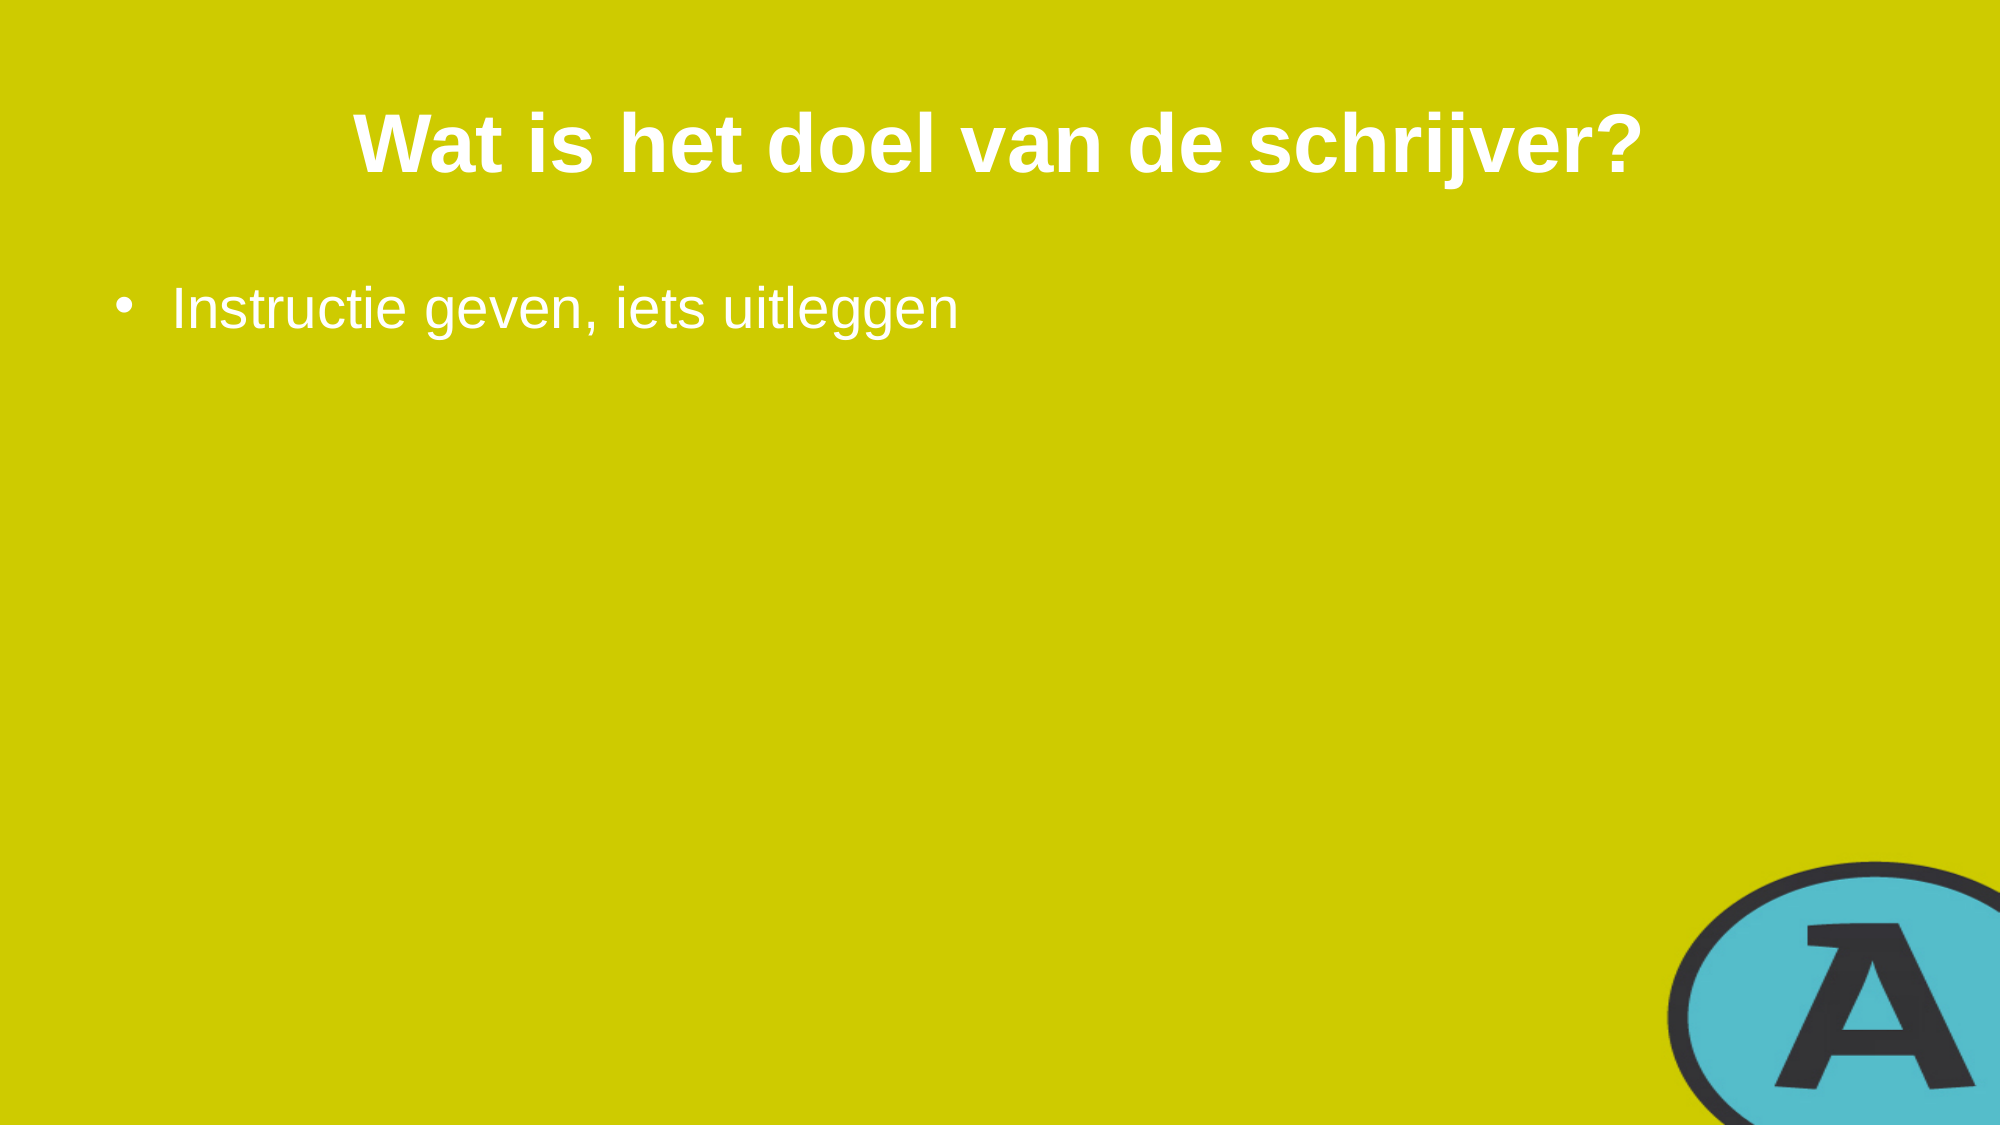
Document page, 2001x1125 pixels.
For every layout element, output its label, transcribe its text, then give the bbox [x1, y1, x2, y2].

list Instructie geven, iets uitleggen [99, 262, 1900, 1012]
title Wat is het doel van de schrijver? [99, 45, 1900, 233]
picture [0, 0, 2000, 1125]
